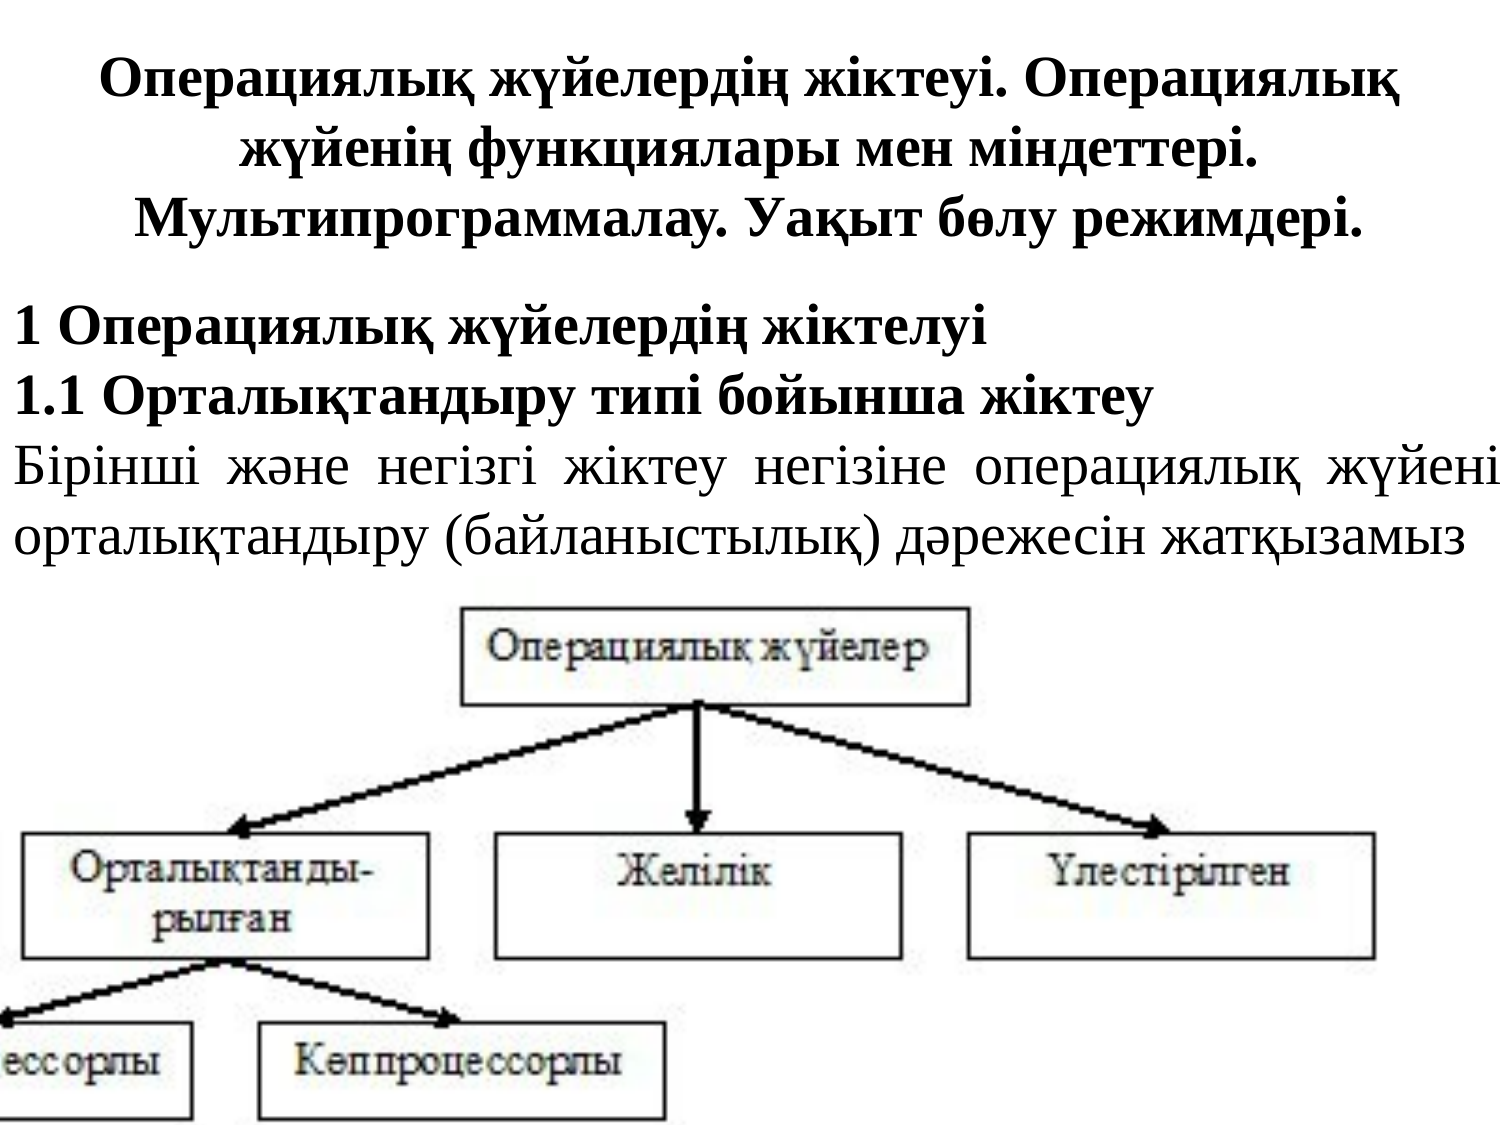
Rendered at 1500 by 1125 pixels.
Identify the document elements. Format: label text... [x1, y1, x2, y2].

text_box 1 Операциялық жүйелердің жіктелуі 1.1 Орталықтандыру типі бойынша жіктеу Бірінші және негізгі жіктеу негізіне операциялық жүйені орталықтандыру (байланыстылық) дәрежесін жатқызамыз [0, 278, 1500, 574]
text_box Операциялық жүйелердің жіктеуі. Операциялық жүйенің функциялары мен міндеттері. Мультипрограммалау. Уақыт бөлу режимдері. [0, 30, 1500, 256]
picture [0, 576, 1500, 1125]
